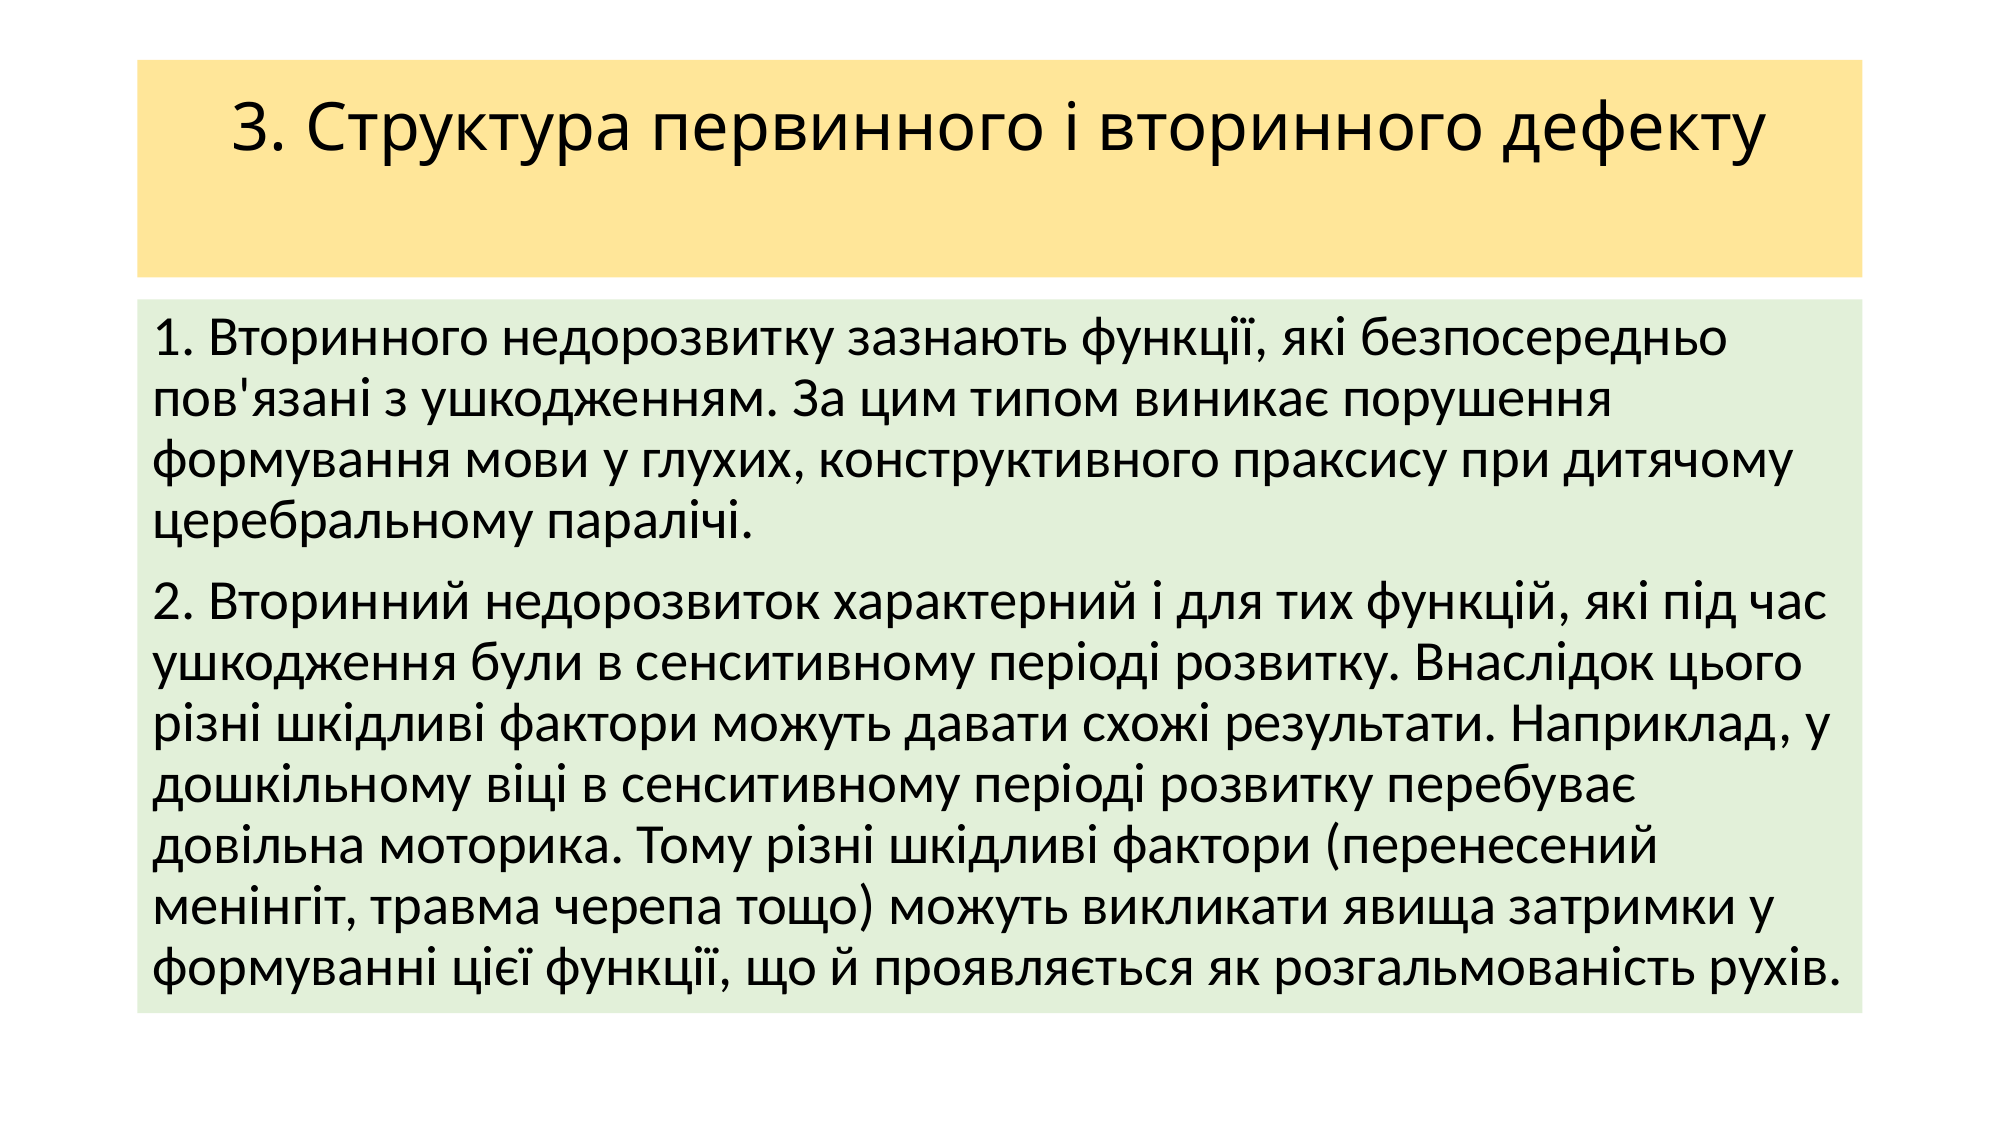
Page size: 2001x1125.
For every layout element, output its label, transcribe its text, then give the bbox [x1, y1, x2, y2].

list 1. Вторинного недорозвитку зазнають функції, які безпосередньо пов'язані з ушкодженням. За цим типом виникає порушення формування мови у глухих, конструктивного праксису при дитячому церебральному паралічі. 2. Вторинний недорозвиток характерний і для тих функцій, які під час ушкодження були в сенситивному періоді розвитку. Внаслідок цього різні шкідливі фактори можуть давати схожі результати. Наприклад, у дошкільному віці в сенситивному періоді розвитку перебуває довільна моторика. Тому різні шкідливі фактори (перенесений менінгіт, травма черепа тощо) можуть викликати явища затримки у формуванні цієї функції, що й проявляється як розгальмованість рухів. [137, 299, 1863, 1014]
title 3. Структура первинного і вторинного дефекту [137, 59, 1863, 278]
